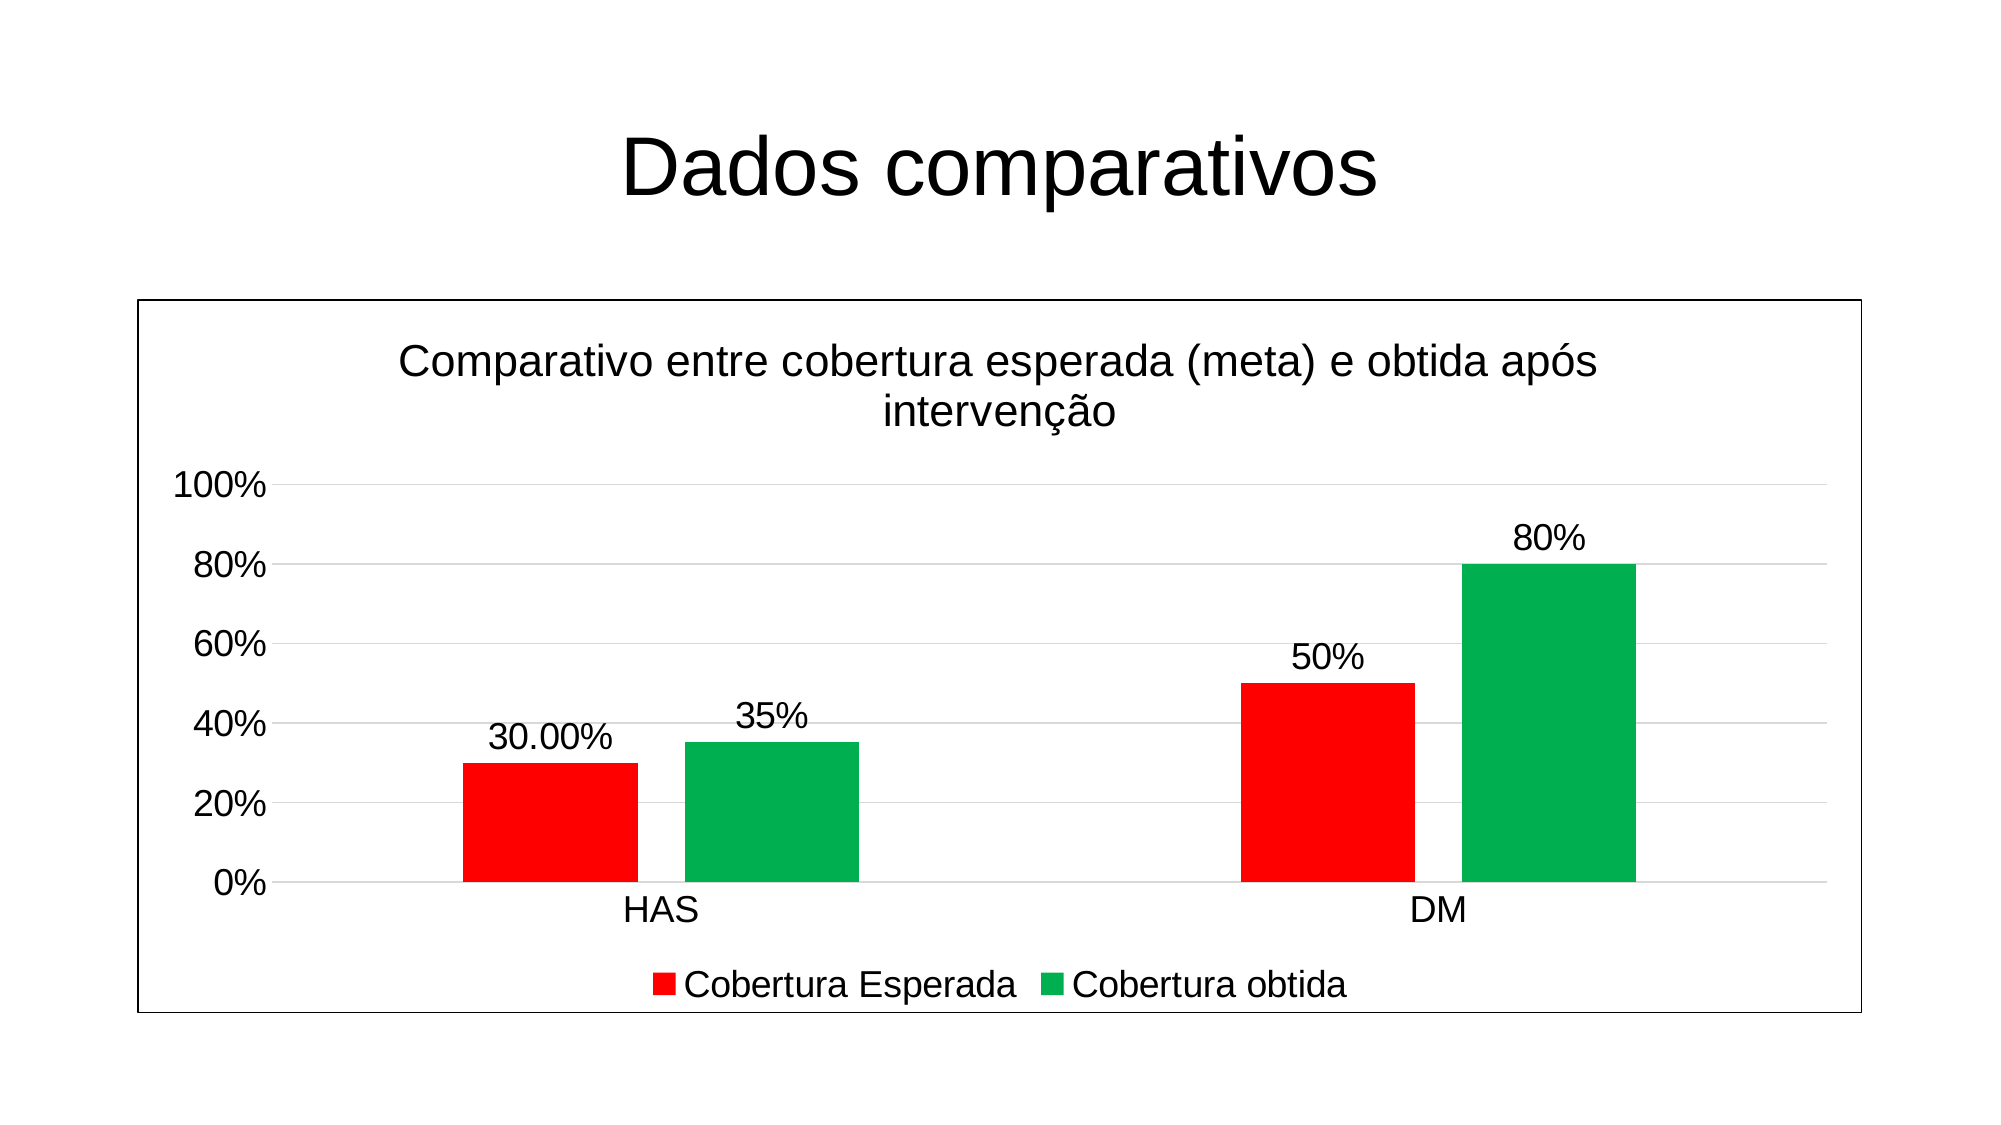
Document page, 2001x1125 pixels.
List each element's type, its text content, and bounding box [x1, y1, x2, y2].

title Dados comparativos [137, 59, 1863, 278]
chart [137, 299, 1863, 1014]
